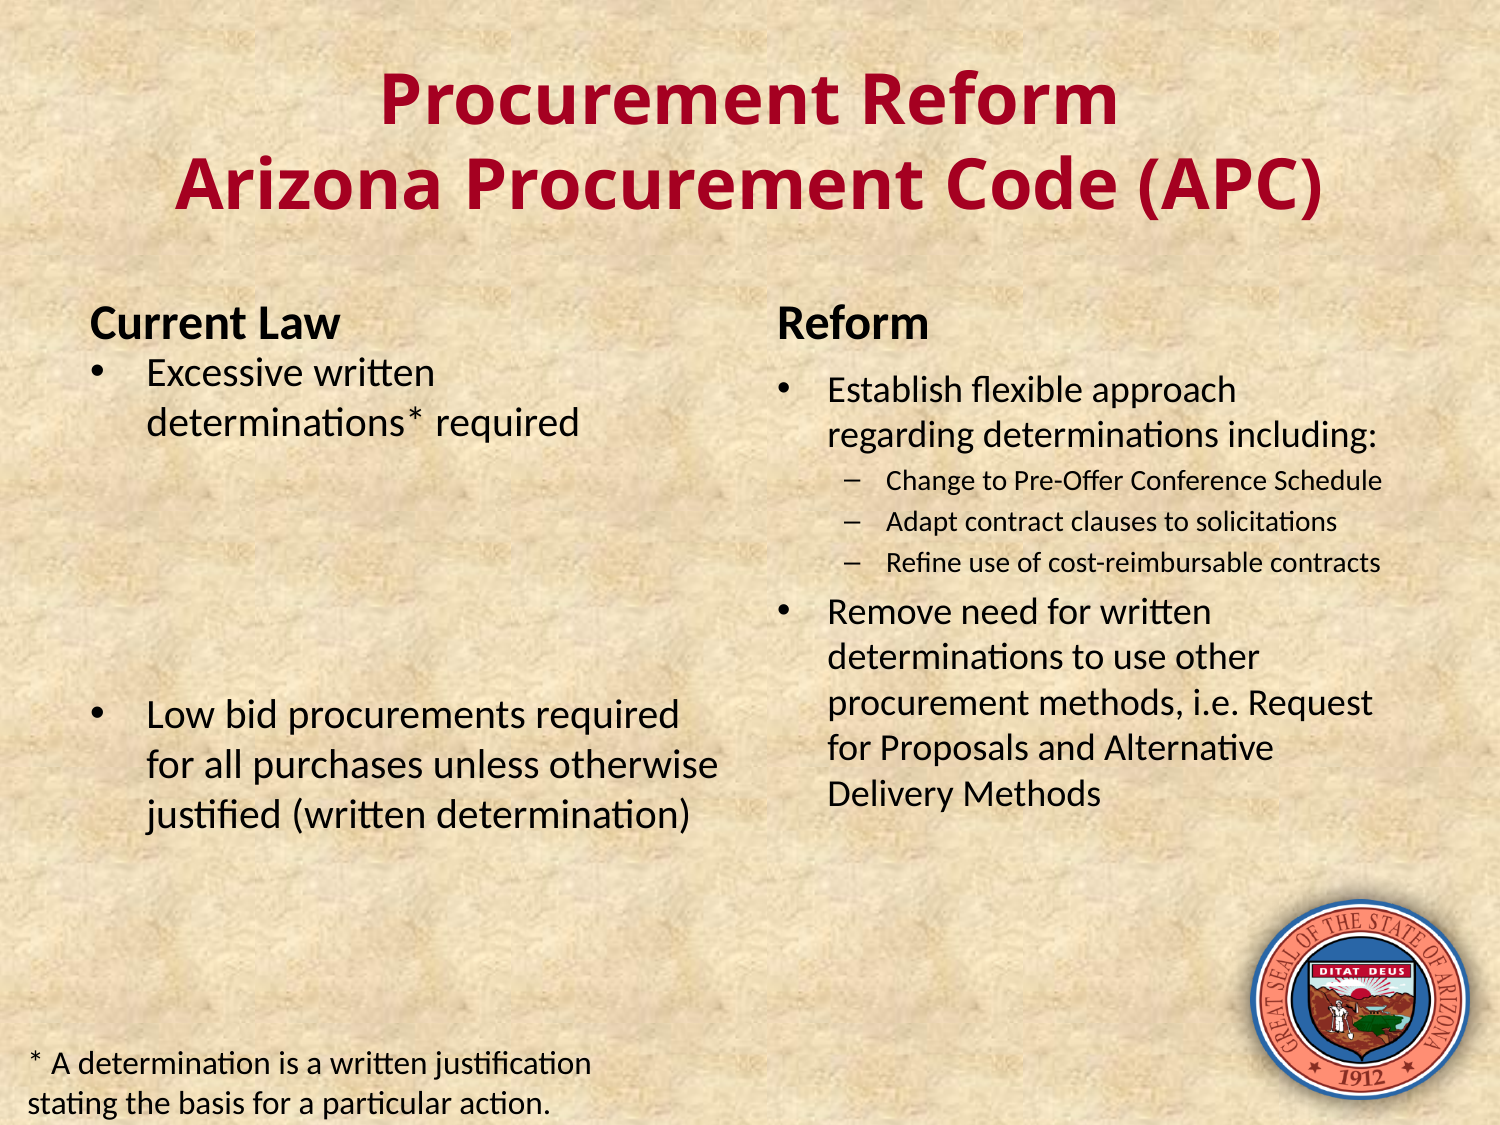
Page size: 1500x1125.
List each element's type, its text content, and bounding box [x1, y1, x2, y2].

picture [0, 0, 1500, 1125]
list Establish flexible approach regarding determinations including: Change to Pre-Offer Conference Schedule Adapt contract clauses to solicitations Refine use of cost-reimbursable contracts Remove need for written determinations to use other procurement methods, i.e. Request for Proposals and Alternative Delivery Methods [761, 356, 1400, 925]
list Current Law [75, 251, 738, 337]
text_box * A determination is a written justification stating the basis for a particular action. [12, 1033, 638, 1125]
title Procurement Reform Arizona Procurement Code (APC) [75, 45, 1425, 233]
list Excessive written determinations* required Low bid procurements required for all purchases unless otherwise justified (written determination) [75, 337, 738, 856]
list Reform [761, 251, 1425, 357]
